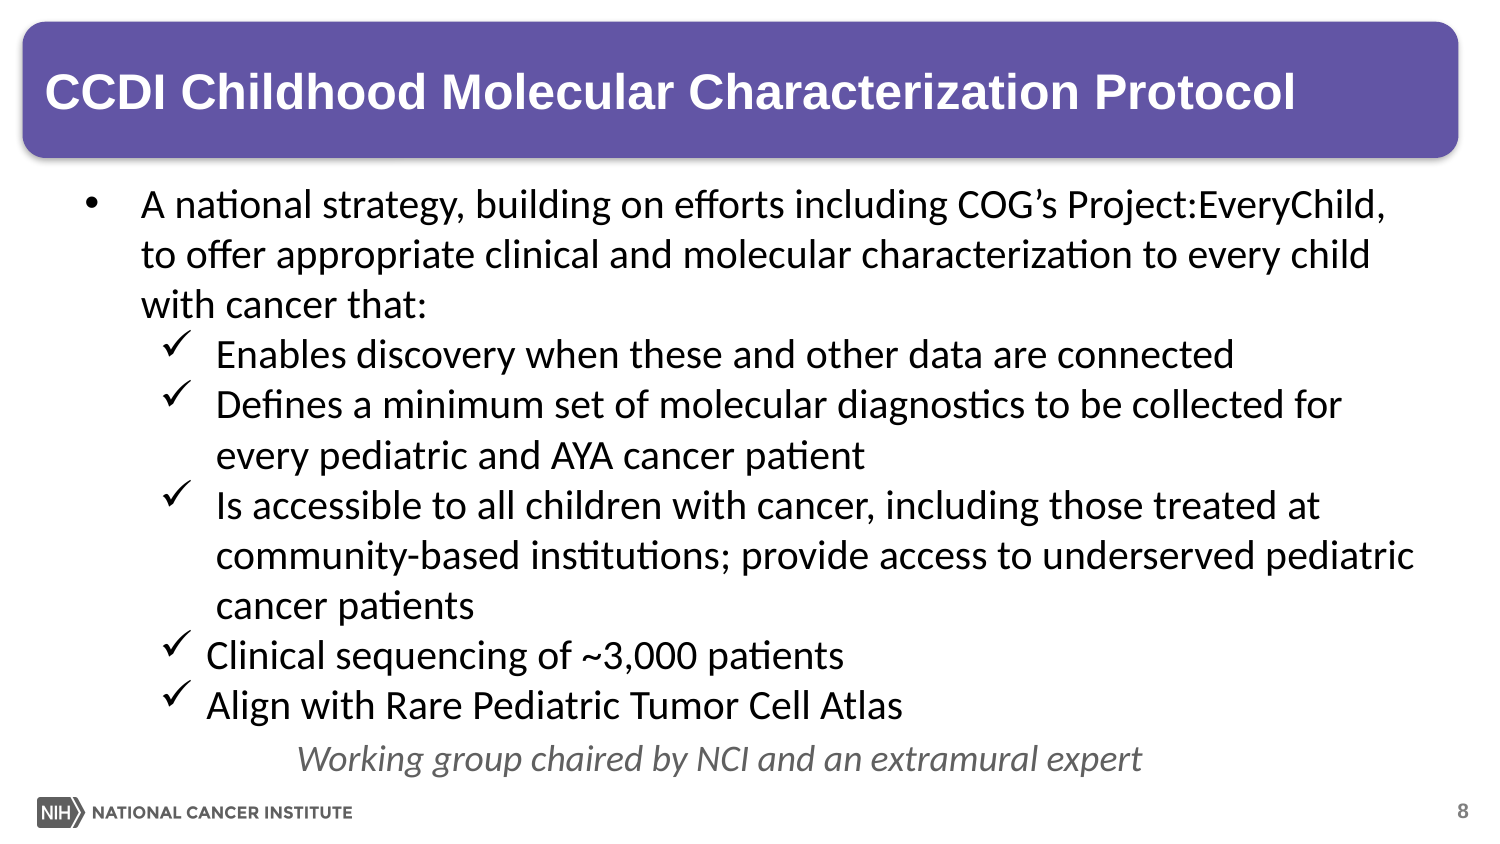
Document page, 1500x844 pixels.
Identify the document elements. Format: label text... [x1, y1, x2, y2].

text_box Working group chaired by NCI and an extramural expert [281, 726, 1159, 787]
text_box A national strategy, building on efforts including COG’s Project:EveryChild, to offer appropriate clinical and molecular characterization to every child with cancer that: Enables discovery when these and other data are connected Defines a minimum set of molecular diagnostics to be collected for every pediatric and AYA cancer patient Is accessible to all children with cancer, including those treated at community-based institutions; provide access to underserved pediatric cancer patients Clinical sequencing of ~3,000 patients Align with Rare Pediatric Tumor Cell Atlas [69, 169, 1431, 785]
text_box CCDI Childhood Molecular Characterization Protocol [22, 21, 1459, 158]
picture [37, 797, 352, 828]
